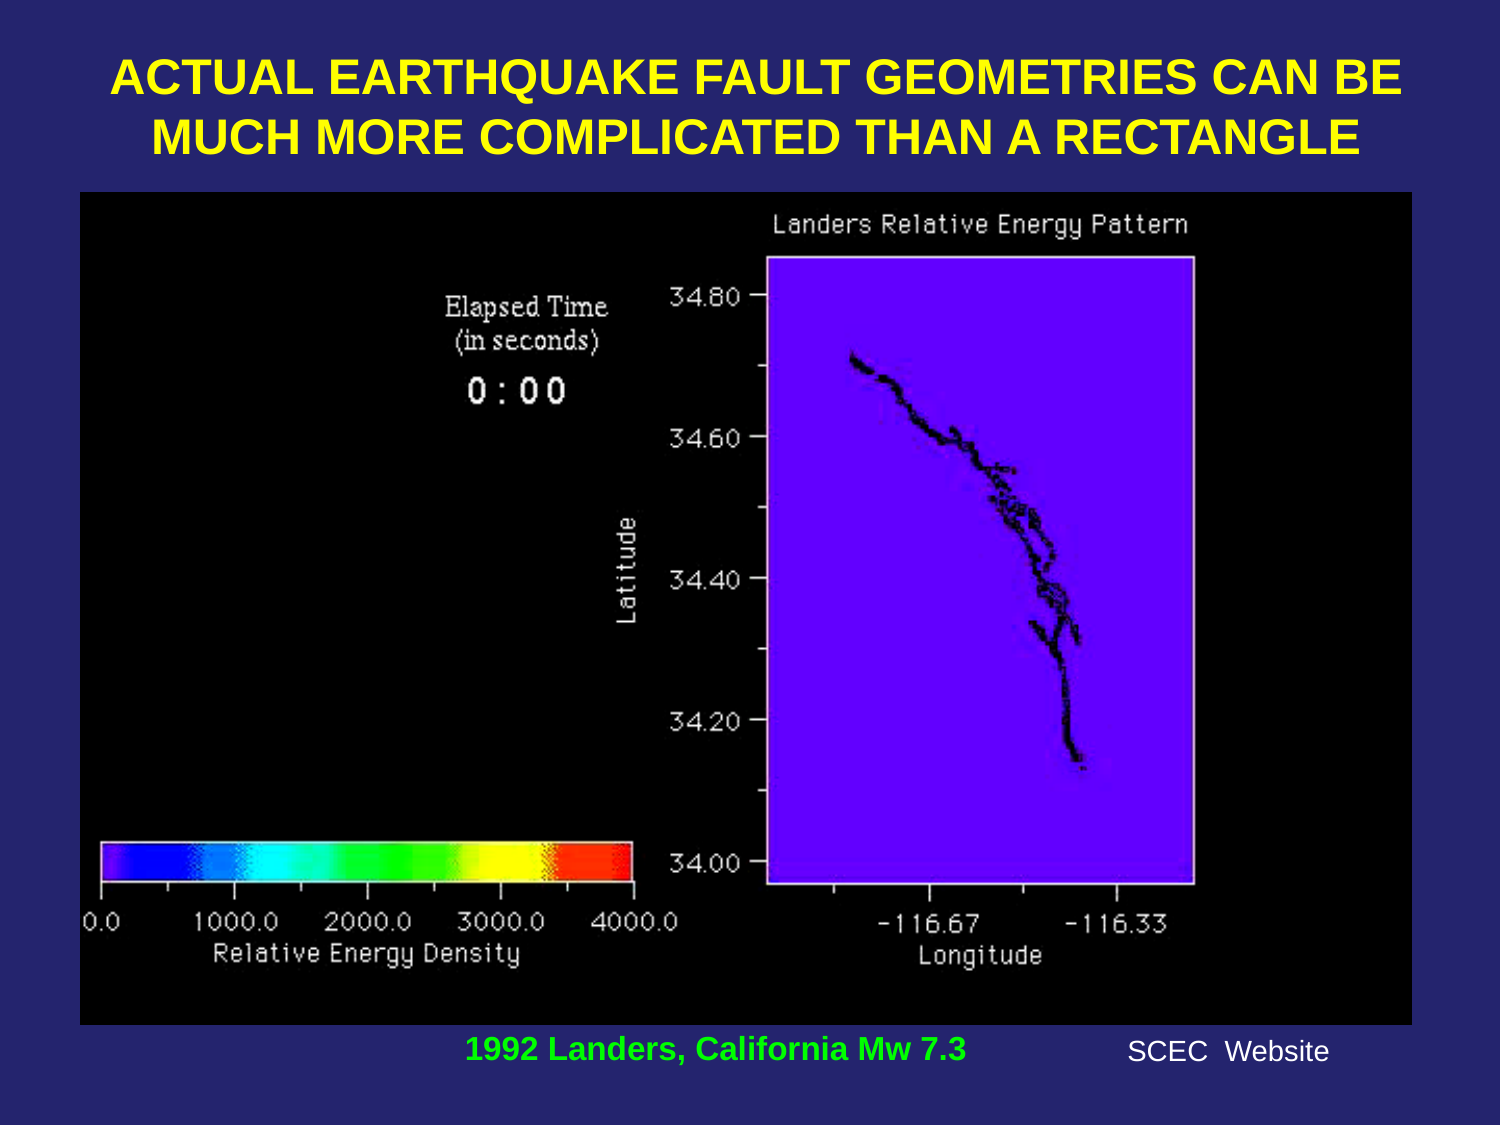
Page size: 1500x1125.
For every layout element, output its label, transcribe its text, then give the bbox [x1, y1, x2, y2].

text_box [78, 191, 1413, 1026]
text_box ACTUAL EARTHQUAKE FAULT GEOMETRIES CAN BE MUCH MORE COMPLICATED THAN A RECTANGLE [87, 37, 1425, 173]
text_box 1992 Landers, California Mw 7.3 [450, 1034, 1112, 1075]
text_box SCEC Website [1112, 1024, 1463, 1075]
